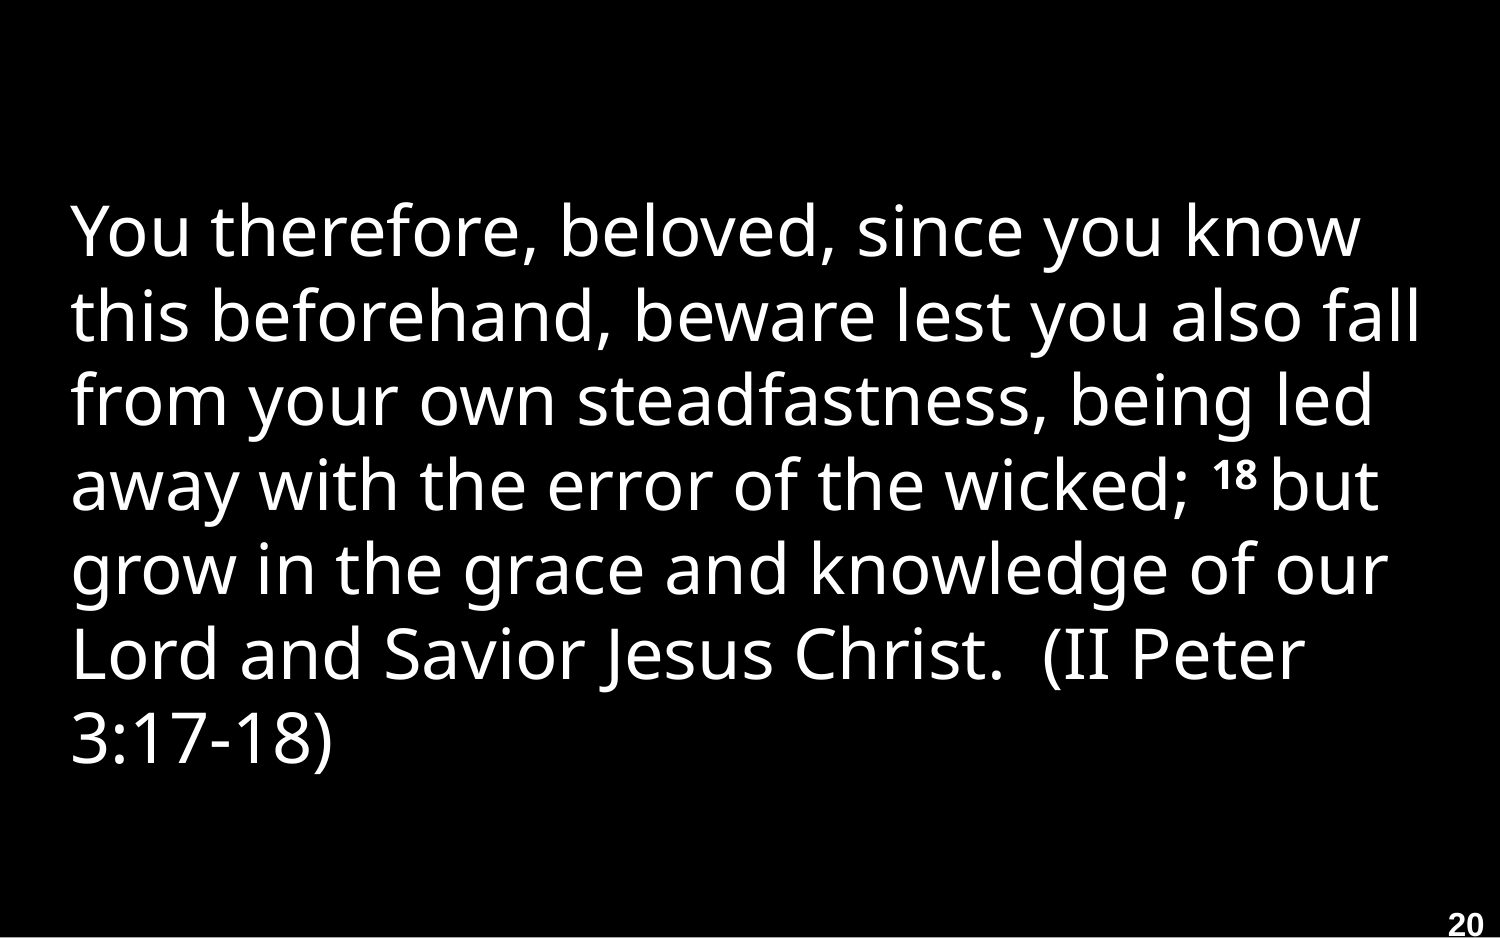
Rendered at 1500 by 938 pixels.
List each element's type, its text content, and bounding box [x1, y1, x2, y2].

list You therefore, beloved, since you know this beforehand, beware lest you also fall from your own steadfastness, being led away with the error of the wicked; 18 but grow in the grace and knowledge of our Lord and Savior Jesus Christ. (II Peter 3:17-18) [55, 178, 1468, 790]
slide_number 20 [1425, 895, 1500, 938]
